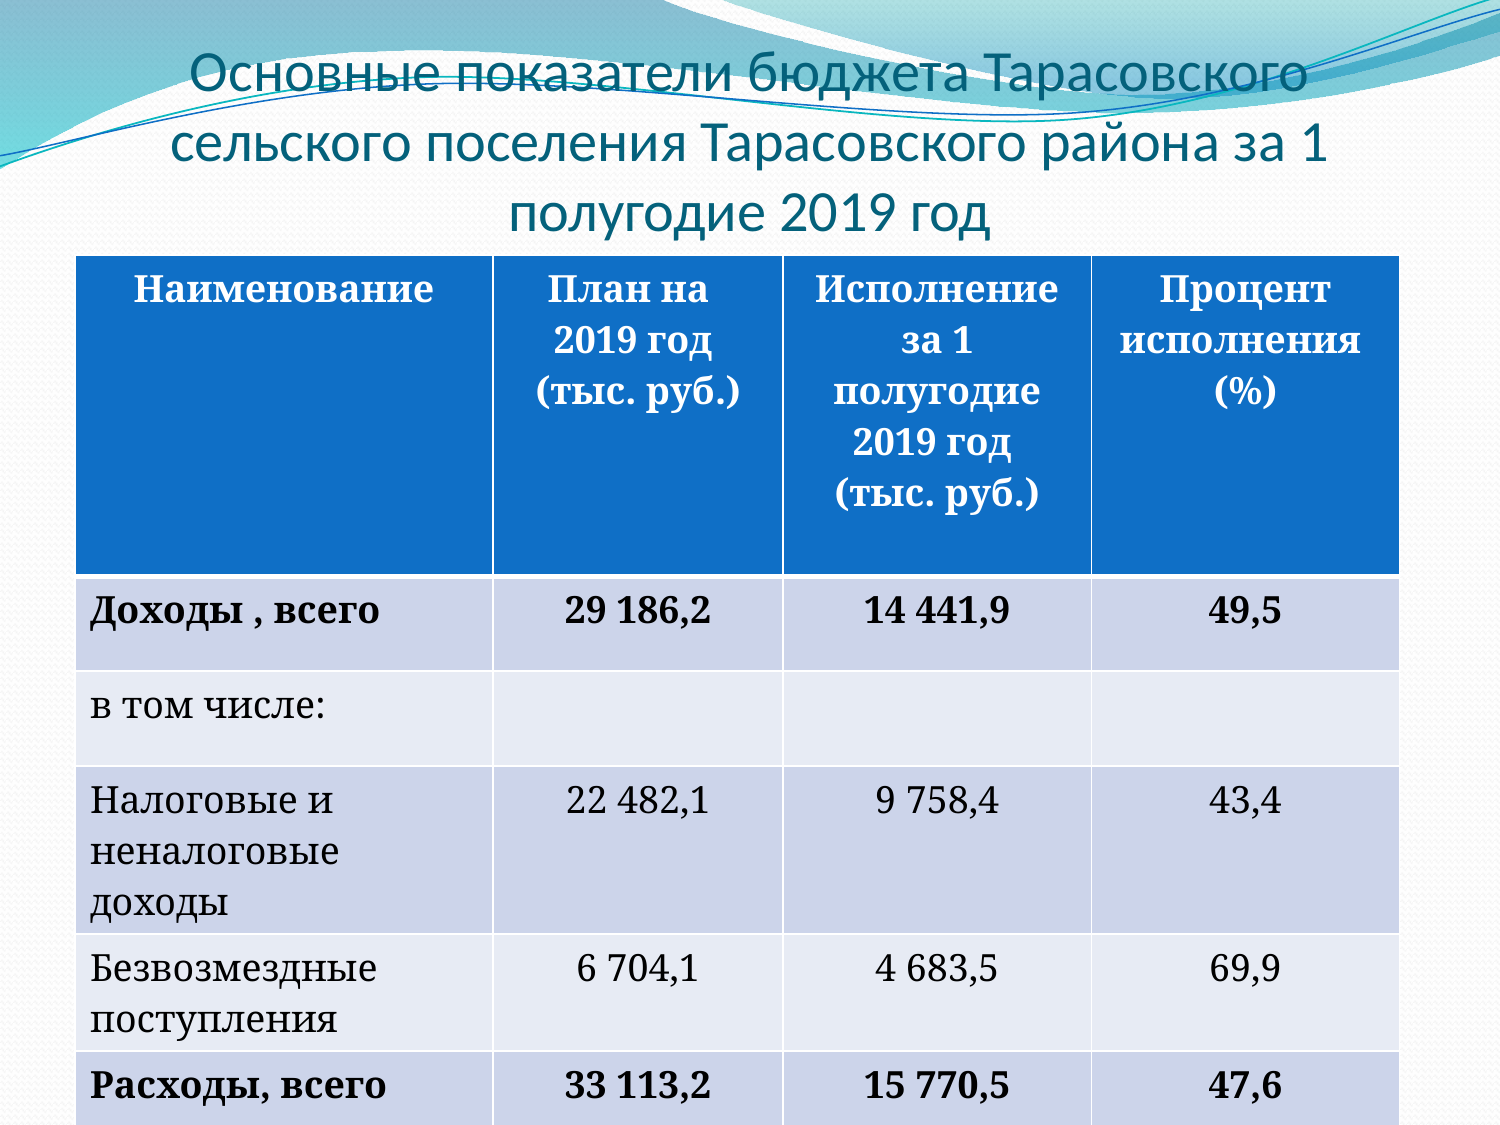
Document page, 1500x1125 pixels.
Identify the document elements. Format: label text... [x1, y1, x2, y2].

table_cell 15 770,5 [784, 1052, 1091, 1125]
table_cell [494, 672, 782, 765]
table_cell 47,6 [1092, 1052, 1399, 1125]
table_cell Налоговые и неналоговые доходы [76, 767, 492, 933]
table_cell 69,9 [1092, 935, 1399, 1050]
table_header План на 2019 год (тыс. руб.) [494, 256, 782, 574]
table_cell 29 186,2 [494, 579, 782, 670]
table_cell 4 683,5 [784, 935, 1091, 1050]
table_cell 33 113,2 [494, 1052, 782, 1125]
table_cell 49,5 [1092, 579, 1399, 670]
table_cell 22 482,1 [494, 767, 782, 933]
title Основные показатели бюджета Тарасовского сельского поселения Тарасовского района за 1 полугодие 2019 год [75, 30, 1425, 244]
table_header Наименование [76, 256, 492, 574]
table_cell [784, 672, 1091, 765]
table_cell 14 441,9 [784, 579, 1091, 670]
table_header Процент исполнения (%) [1092, 256, 1399, 574]
table_cell 6 704,1 [494, 935, 782, 1050]
table_cell Расходы, всего [76, 1052, 492, 1125]
table_cell Безвозмездные поступления [76, 935, 492, 1050]
table_cell 43,4 [1092, 767, 1399, 933]
table_cell [1092, 672, 1399, 765]
table_cell 9 758,4 [784, 767, 1091, 933]
table_header Исполнение за 1 полугодие 2019 год (тыс. руб.) [784, 256, 1091, 574]
table_cell в том числе: [76, 672, 492, 765]
table_cell Доходы , всего [76, 579, 492, 670]
